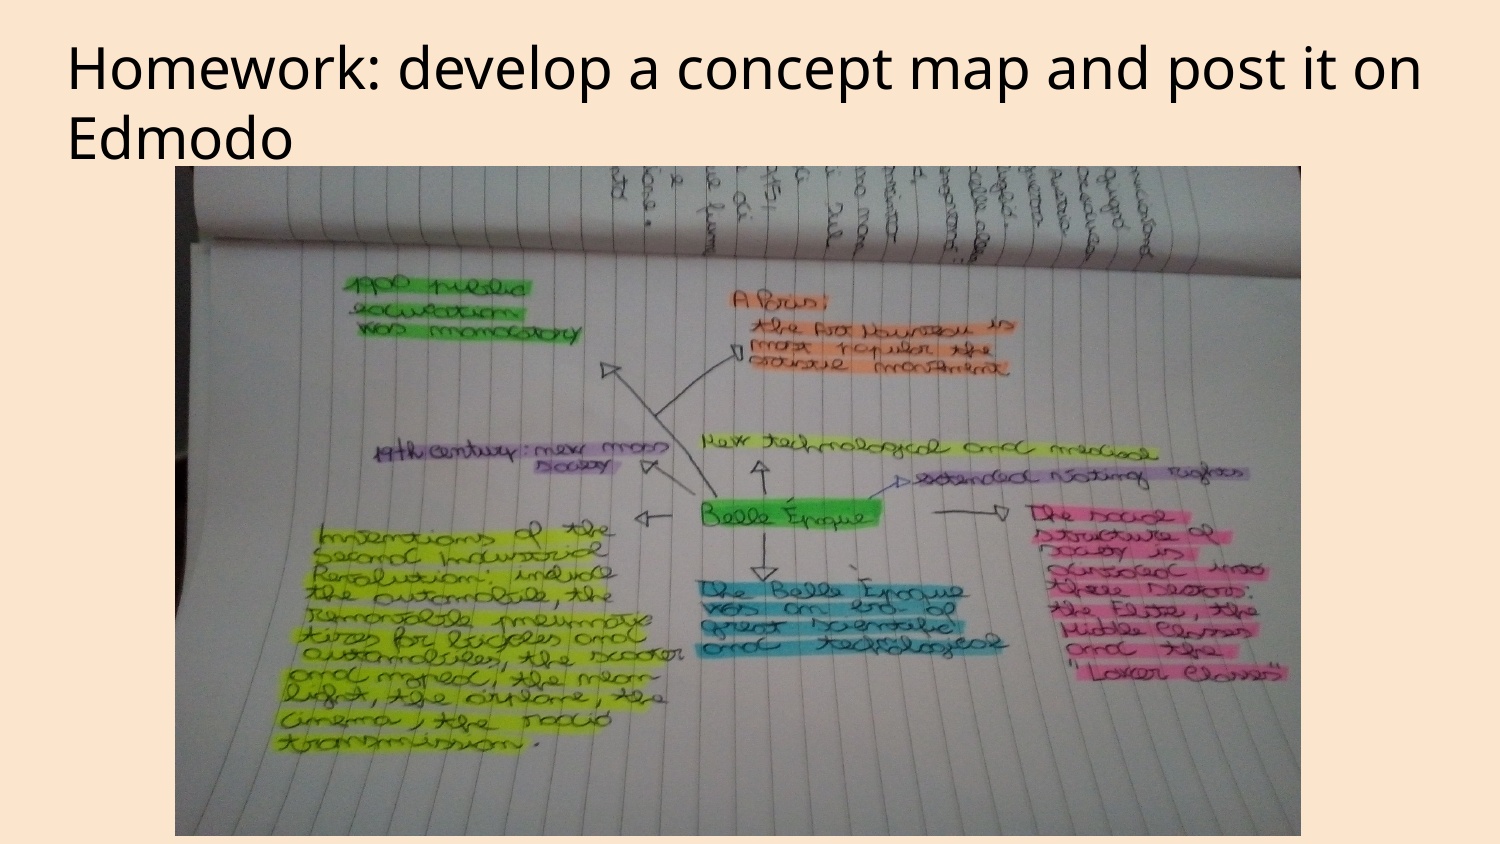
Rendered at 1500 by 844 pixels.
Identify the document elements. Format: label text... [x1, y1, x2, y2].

picture [174, 166, 1301, 836]
title Homework: develop a concept map and post it on Edmodo [51, 15, 1449, 167]
